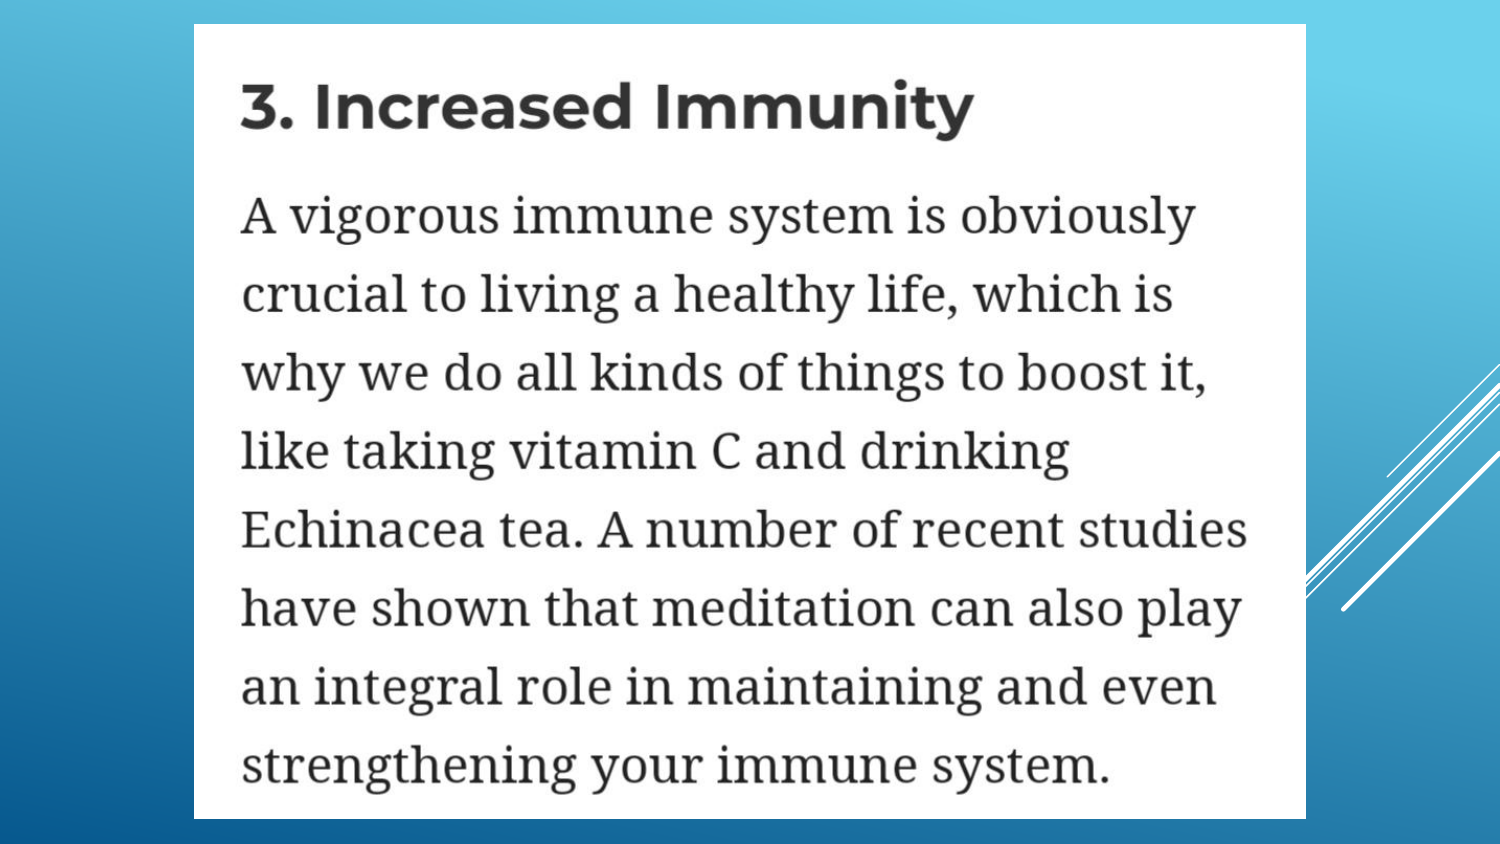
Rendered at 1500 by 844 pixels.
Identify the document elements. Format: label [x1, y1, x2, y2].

picture [193, 24, 1306, 819]
